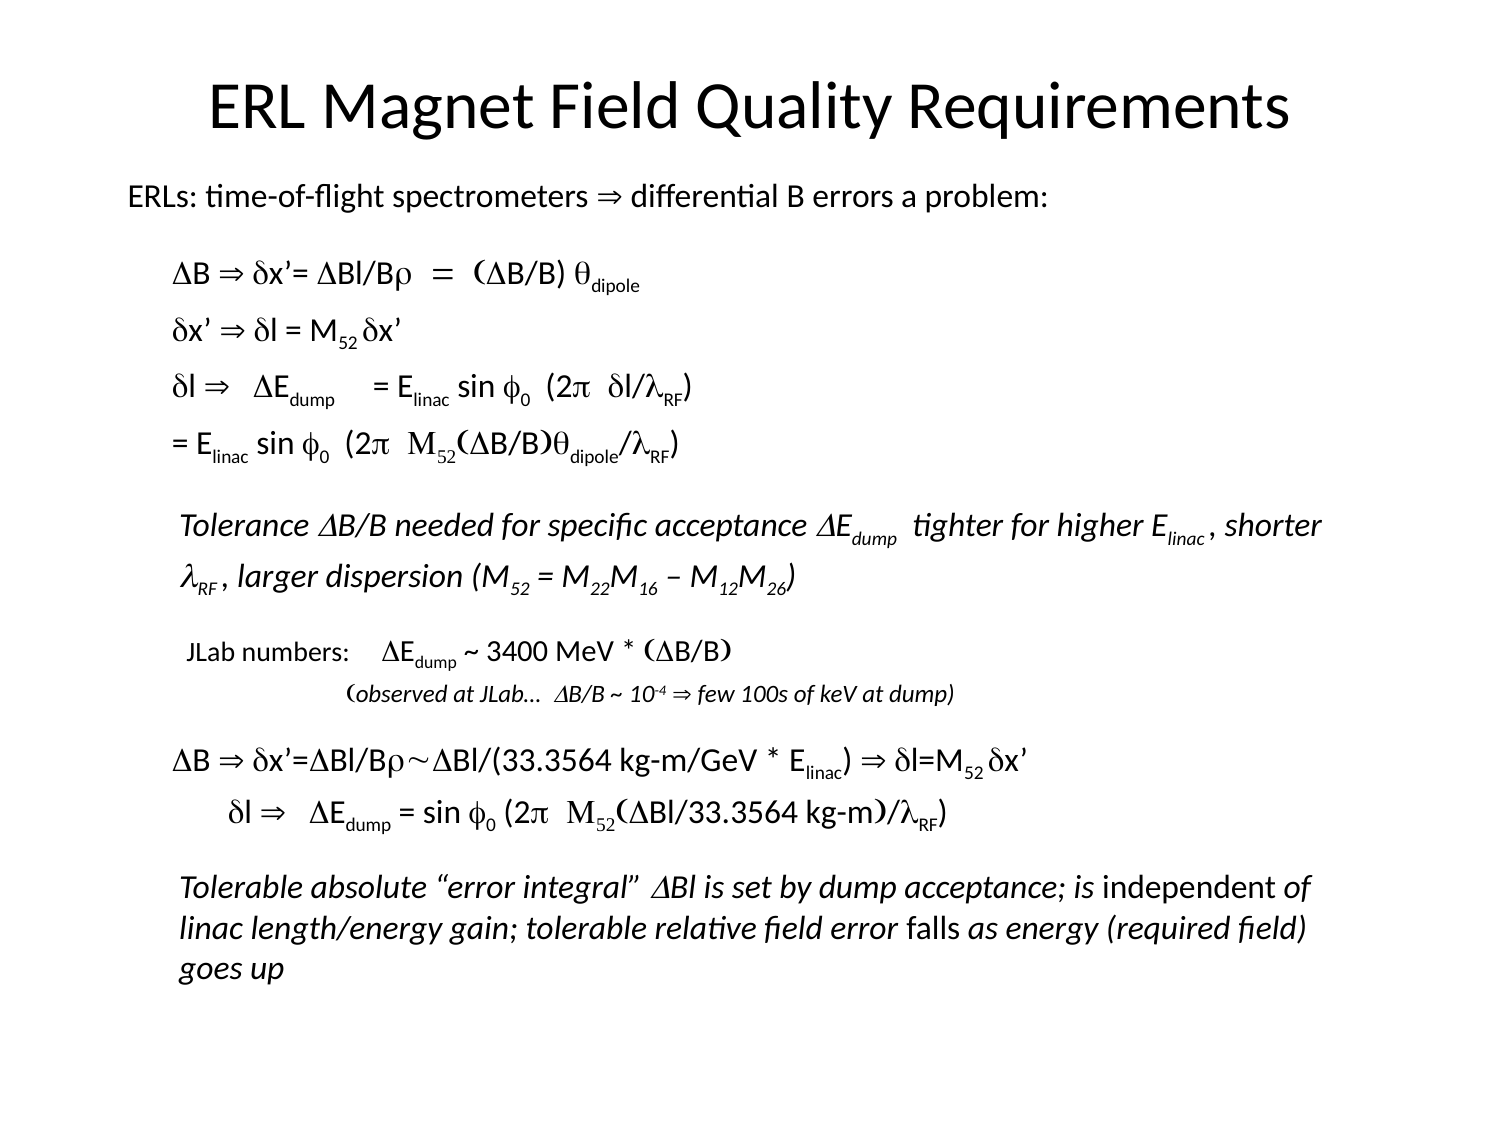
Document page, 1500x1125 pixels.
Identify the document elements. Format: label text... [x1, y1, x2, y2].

list ERLs: time-of-flight spectrometers  differential B errors a problem: DB  dx’= DBl/Br = (DB/B) qdipole dx’  dl = M52 dx’ dl  DEdump = Elinac sin f0 (2p dl/lRF) = Elinac sin f0 (2p M52(DB/B)qdipole/lRF) Tolerance DB/B needed for specific acceptance DEdump tighter for higher Elinac , shorter lRF , larger dispersion (M52 = M22M16 – M12M26) JLab numbers: DEdump ~ 3400 MeV * (DB/B) (observed at JLab… DB/B ~ 10-4  few 100s of keV at dump) DB  dx’=DBl/Br~DBl/(33.3564 kg-m/GeV * Elinac)  dl=M52 dx’ dl  DEdump = sin f0 (2p M52(DBl/33.3564 kg-m)/lRF) Tolerable absolute “error integral” DBl is set by dump acceptance; is independent of linac length/energy gain; tolerable relative field error falls as energy (required field) goes up [112, 162, 1388, 1000]
title ERL Magnet Field Quality Requirements [181, 49, 1319, 155]
